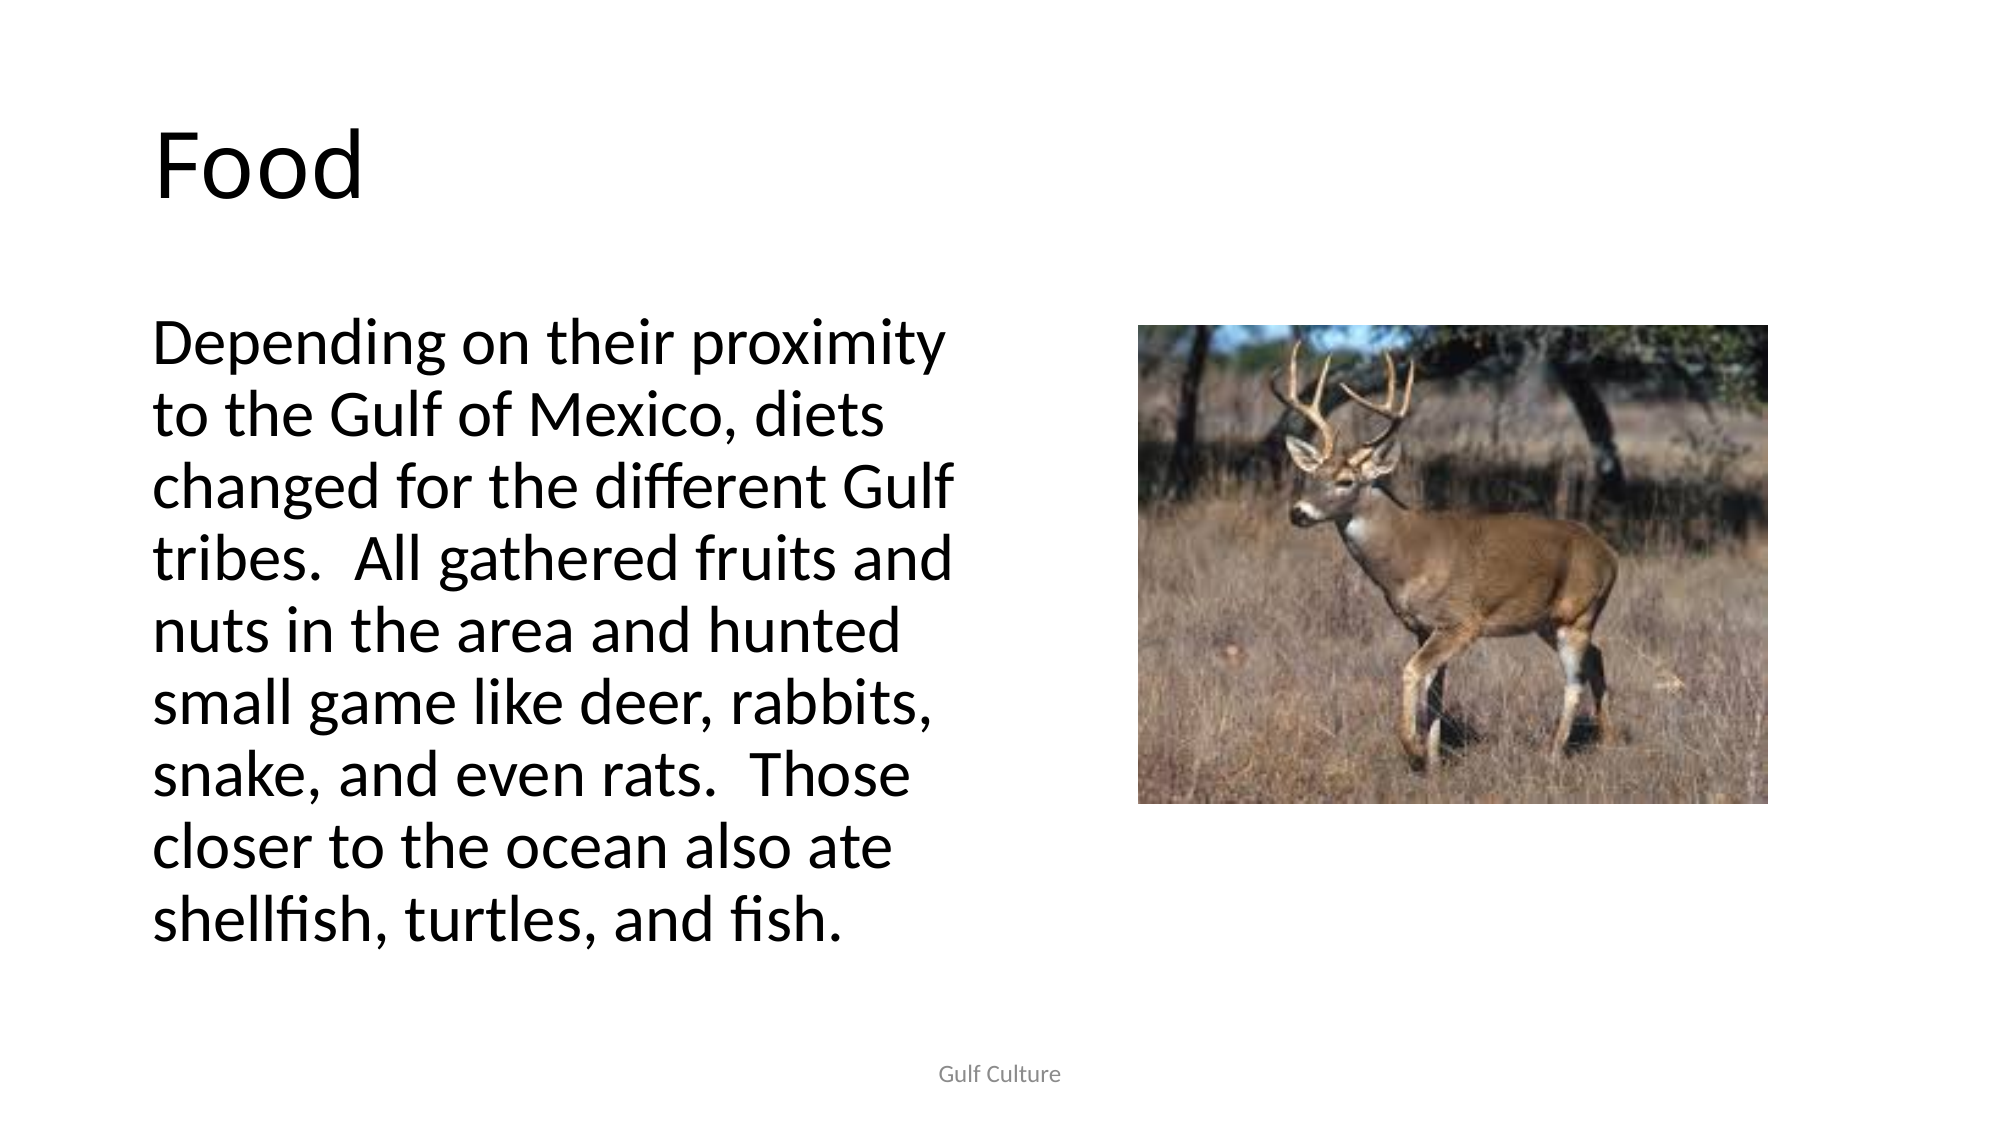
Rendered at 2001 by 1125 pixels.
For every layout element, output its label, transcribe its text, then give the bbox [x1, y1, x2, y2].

footer Gulf Culture [662, 1042, 1338, 1103]
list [1138, 325, 1768, 804]
list Depending on their proximity to the Gulf of Mexico, diets changed for the different Gulf tribes. All gathered fruits and nuts in the area and hunted small game like deer, rabbits, snake, and even rats. Those closer to the ocean also ate shellfish, turtles, and fish. [137, 299, 988, 1014]
title Food [137, 59, 1863, 278]
